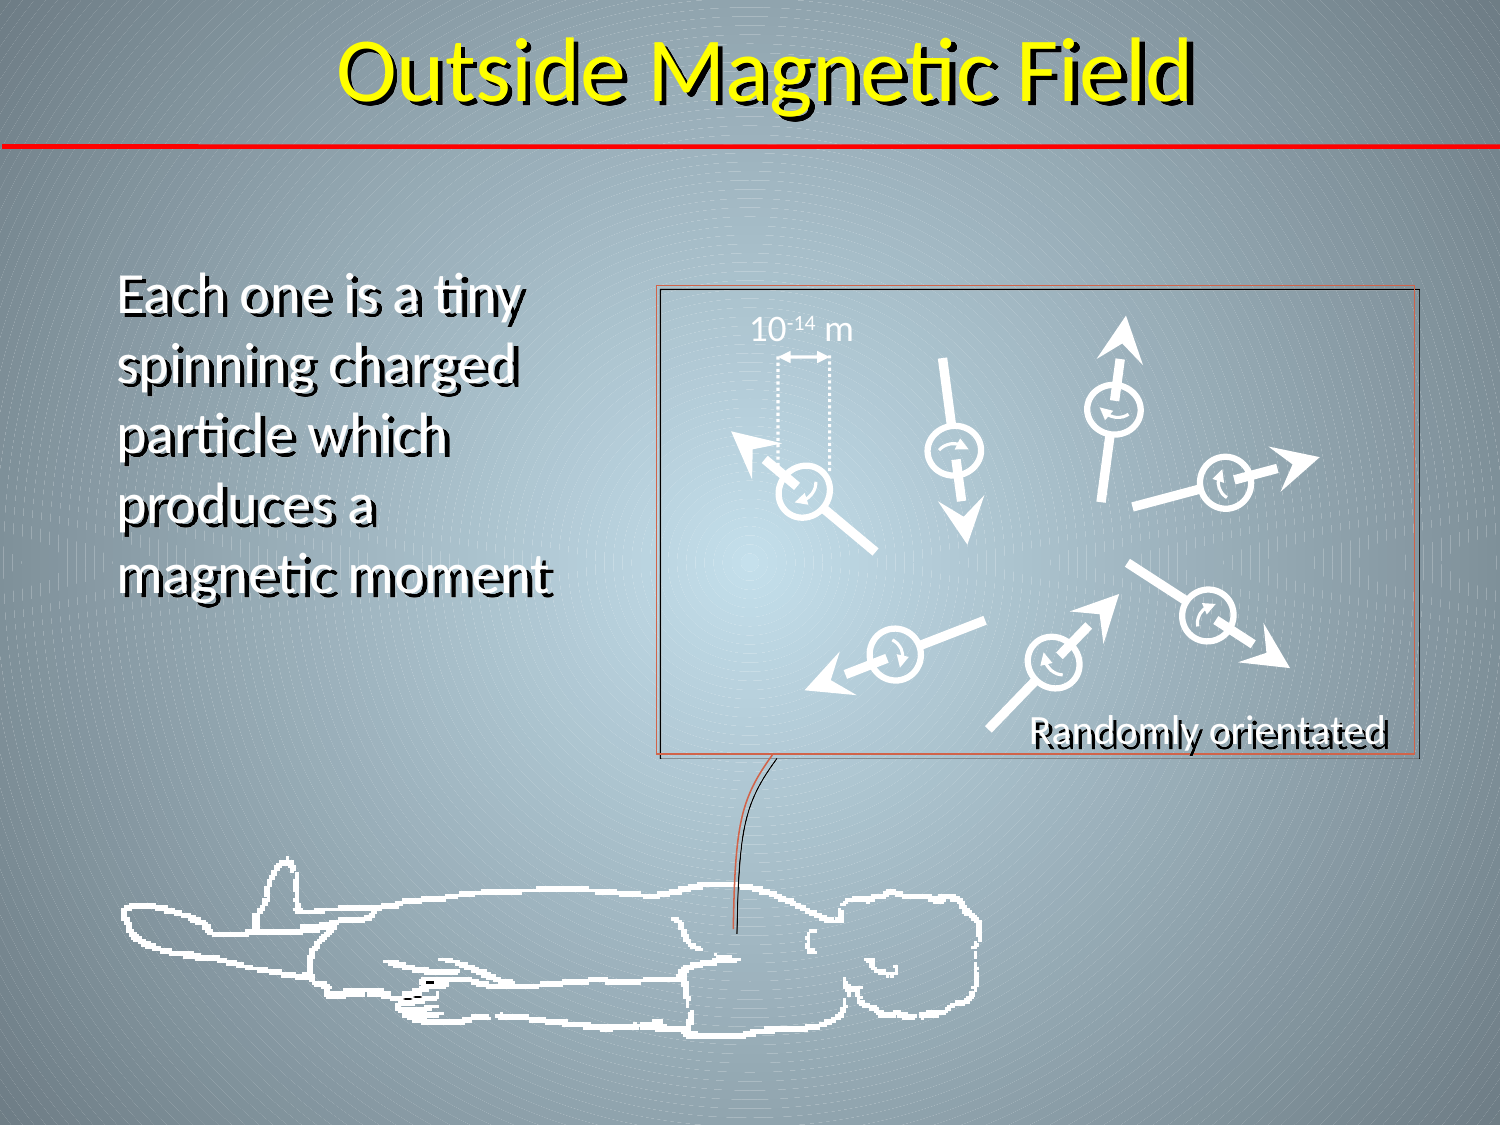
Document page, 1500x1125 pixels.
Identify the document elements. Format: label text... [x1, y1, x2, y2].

text_box [656, 285, 1415, 755]
text_box Each one is a tiny spinning charged particle which produces a magnetic moment [102, 247, 608, 612]
text_box [753, 765, 771, 785]
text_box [0, 787, 1091, 1125]
text_box Outside Magnetic Field [322, 2, 1210, 127]
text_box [711, 289, 1324, 757]
text_box Randomly orientated [1327, 696, 1471, 761]
